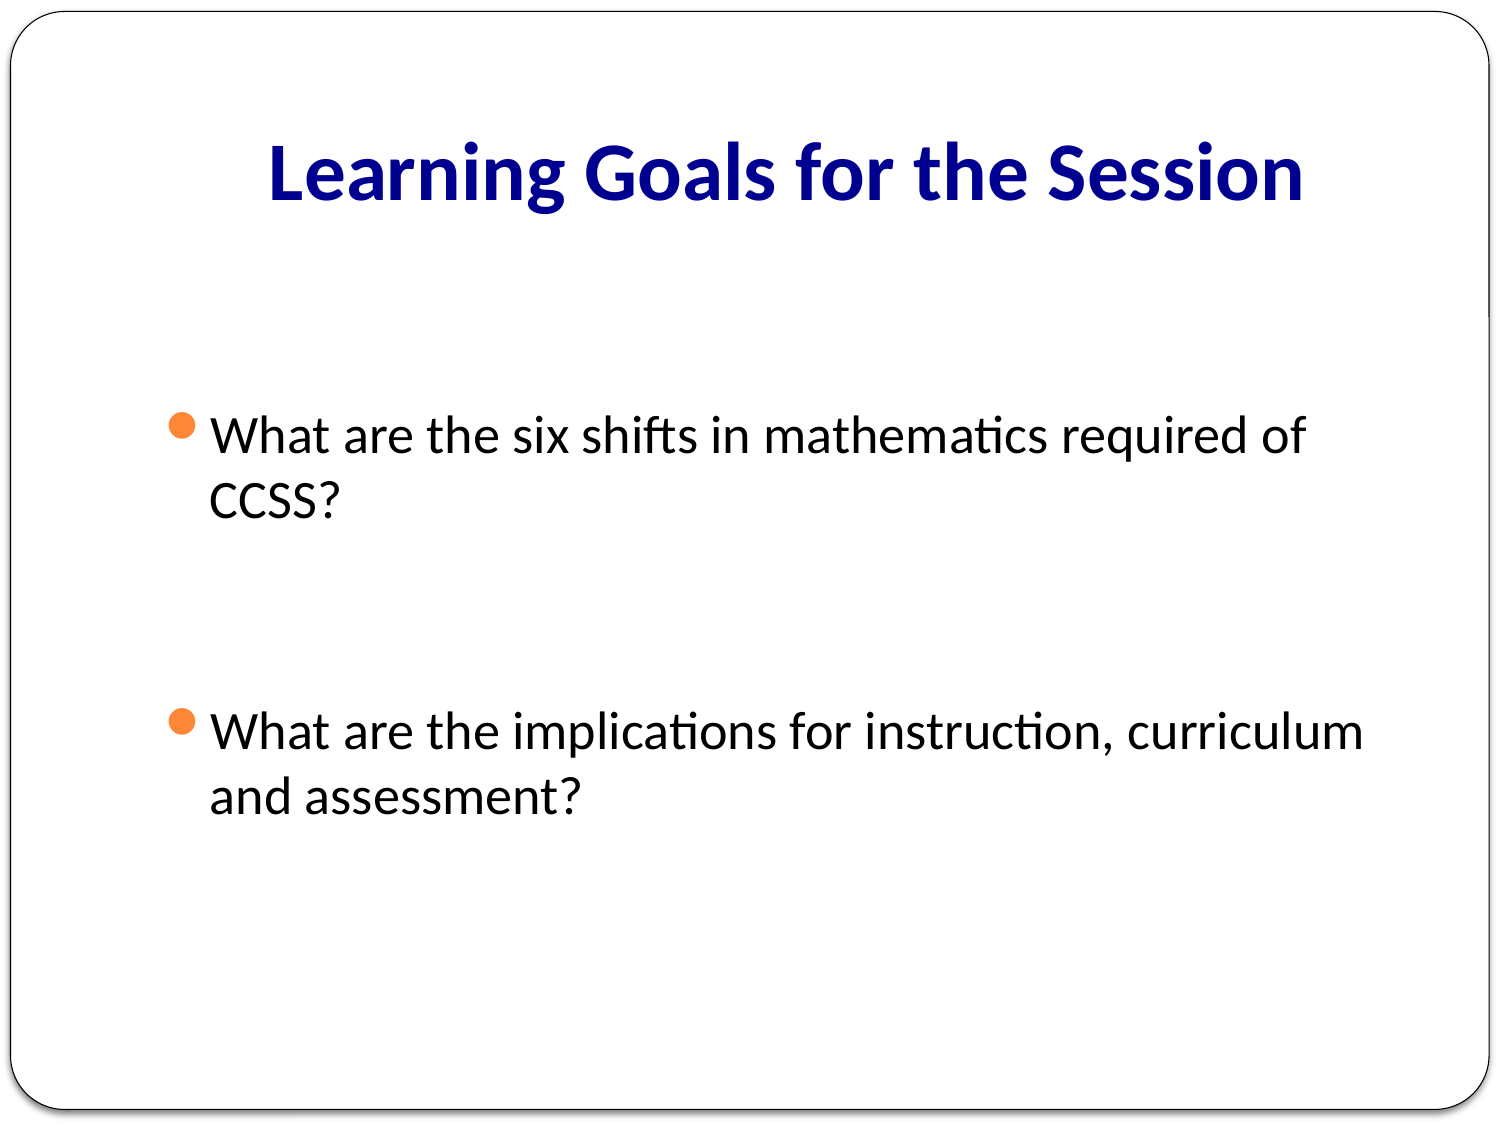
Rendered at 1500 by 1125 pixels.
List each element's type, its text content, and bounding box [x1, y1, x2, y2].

title Learning Goals for the Session [150, 45, 1425, 233]
list What are the six shifts in mathematics required of CCSS? What are the implications for instruction, curriculum and assessment? [150, 237, 1425, 988]
